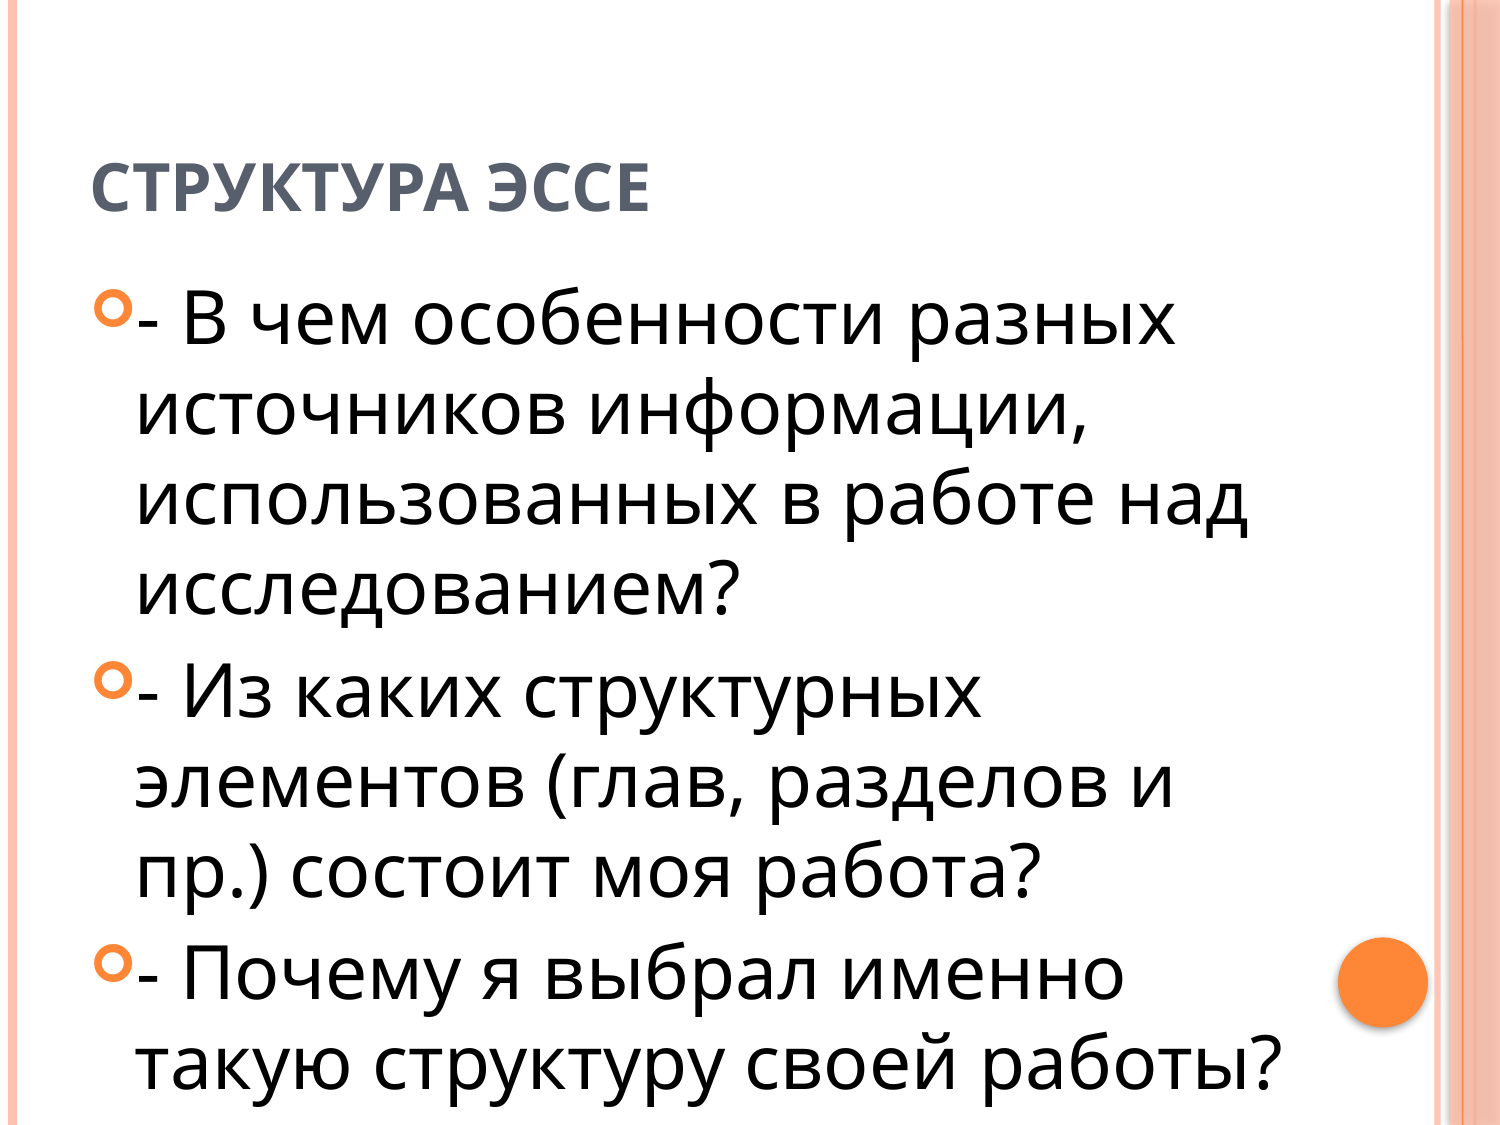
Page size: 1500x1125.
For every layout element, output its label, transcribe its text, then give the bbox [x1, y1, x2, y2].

title Структура эссе [75, 45, 1300, 233]
list - В чем особенности разных источников информации, использованных в работе над исследованием? - Из каких структурных элементов (глав, разделов и пр.) состоит моя работа? - Почему я выбрал именно такую структуру своей работы? [75, 262, 1300, 1062]
